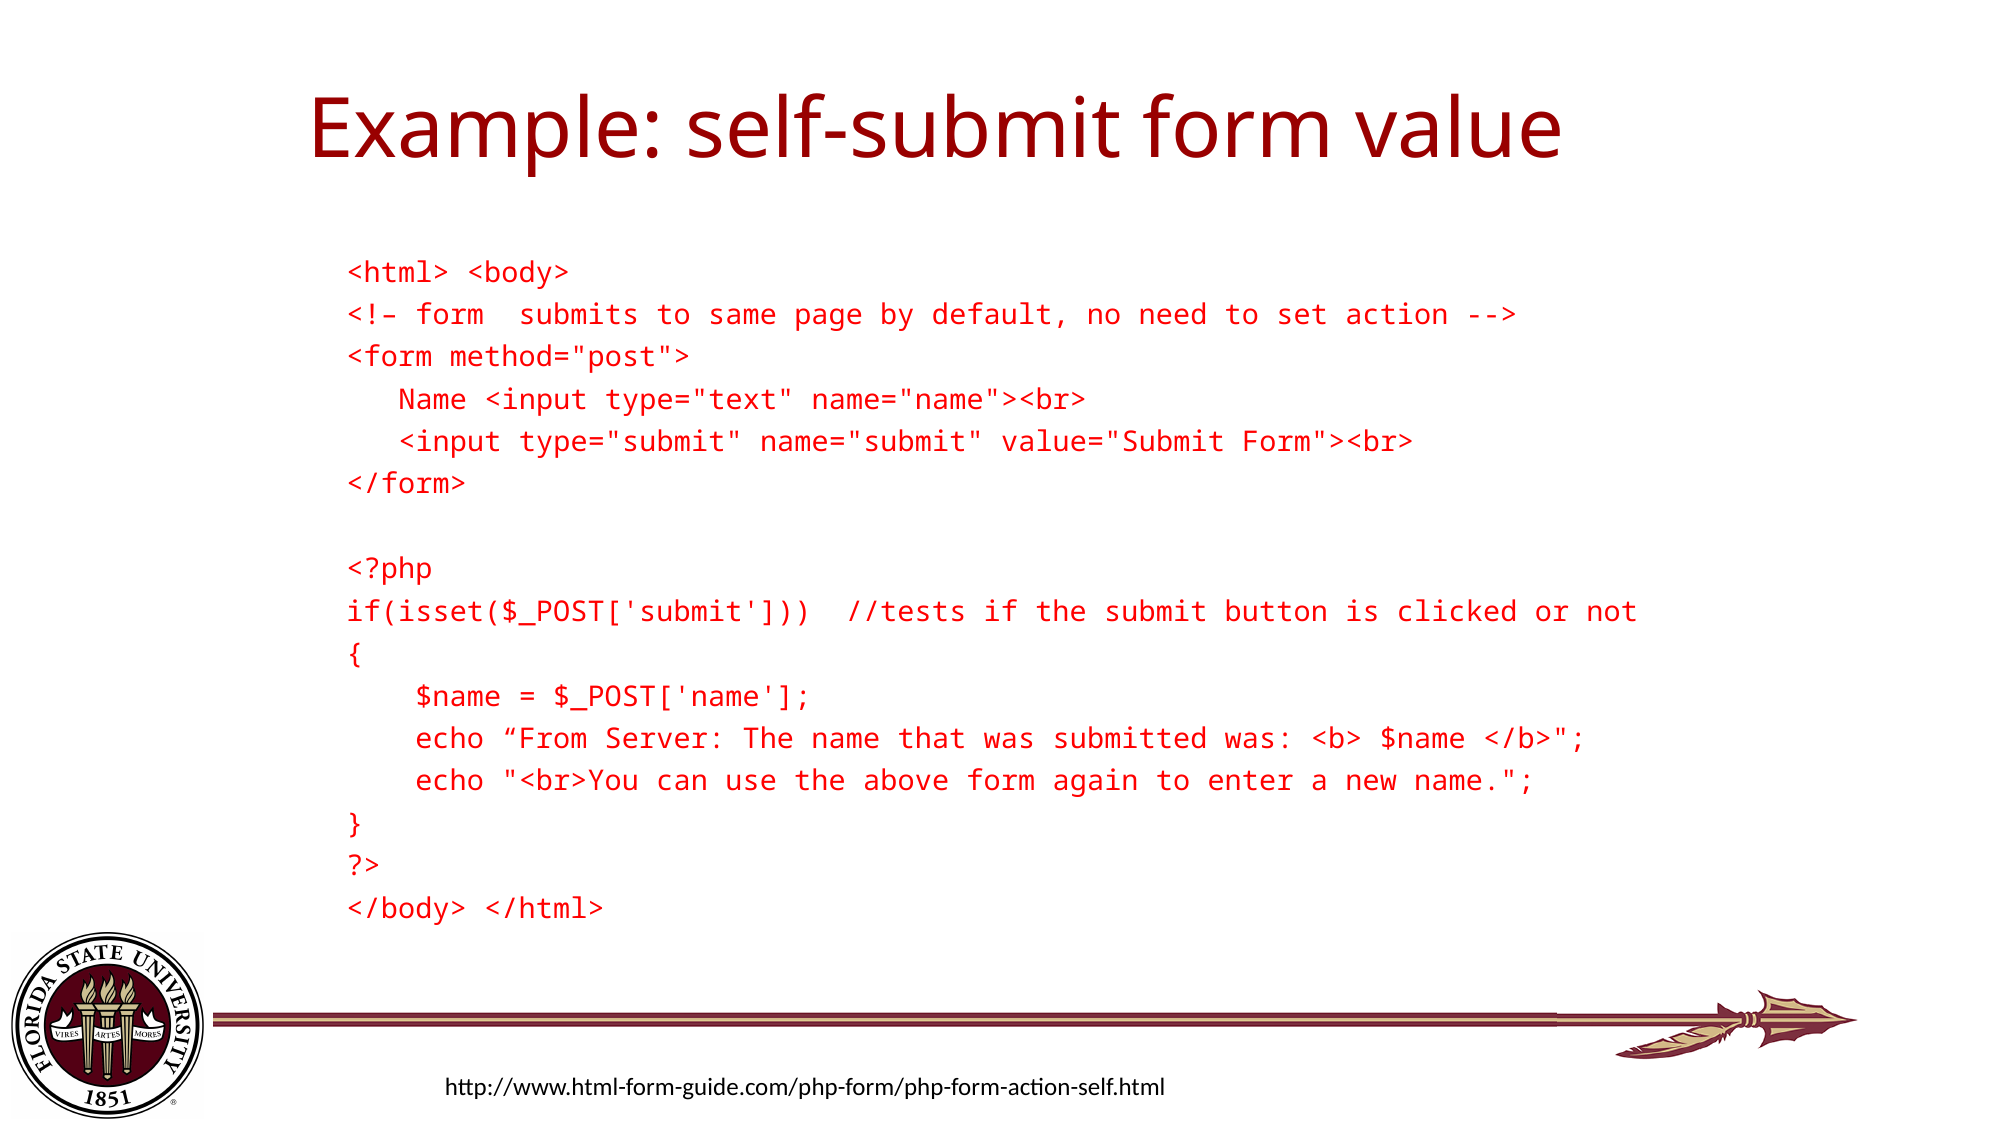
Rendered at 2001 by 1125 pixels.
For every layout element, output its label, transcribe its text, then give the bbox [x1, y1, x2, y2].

list <html> <body> <!– form submits to same page by default, no need to set action --> <form method="post"> Name <input type="text" name="name"><br> <input type="submit" name="submit" value="Submit Form"><br> </form> <?php if(isset($_POST['submit'])) //tests if the submit button is clicked or not { $name = $_POST['name']; echo “From Server: The name that was submitted was: <b> $name </b>"; echo "<br>You can use the above form again to enter a new name."; } ?> </body> </html> [338, 249, 1662, 963]
text_box http://www.html-form-guide.com/php-form/php-form-action-self.html [437, 1062, 1375, 1108]
picture [11, 932, 204, 1119]
title Example: self-submit form value [299, 0, 1595, 263]
picture [213, 895, 1863, 1125]
